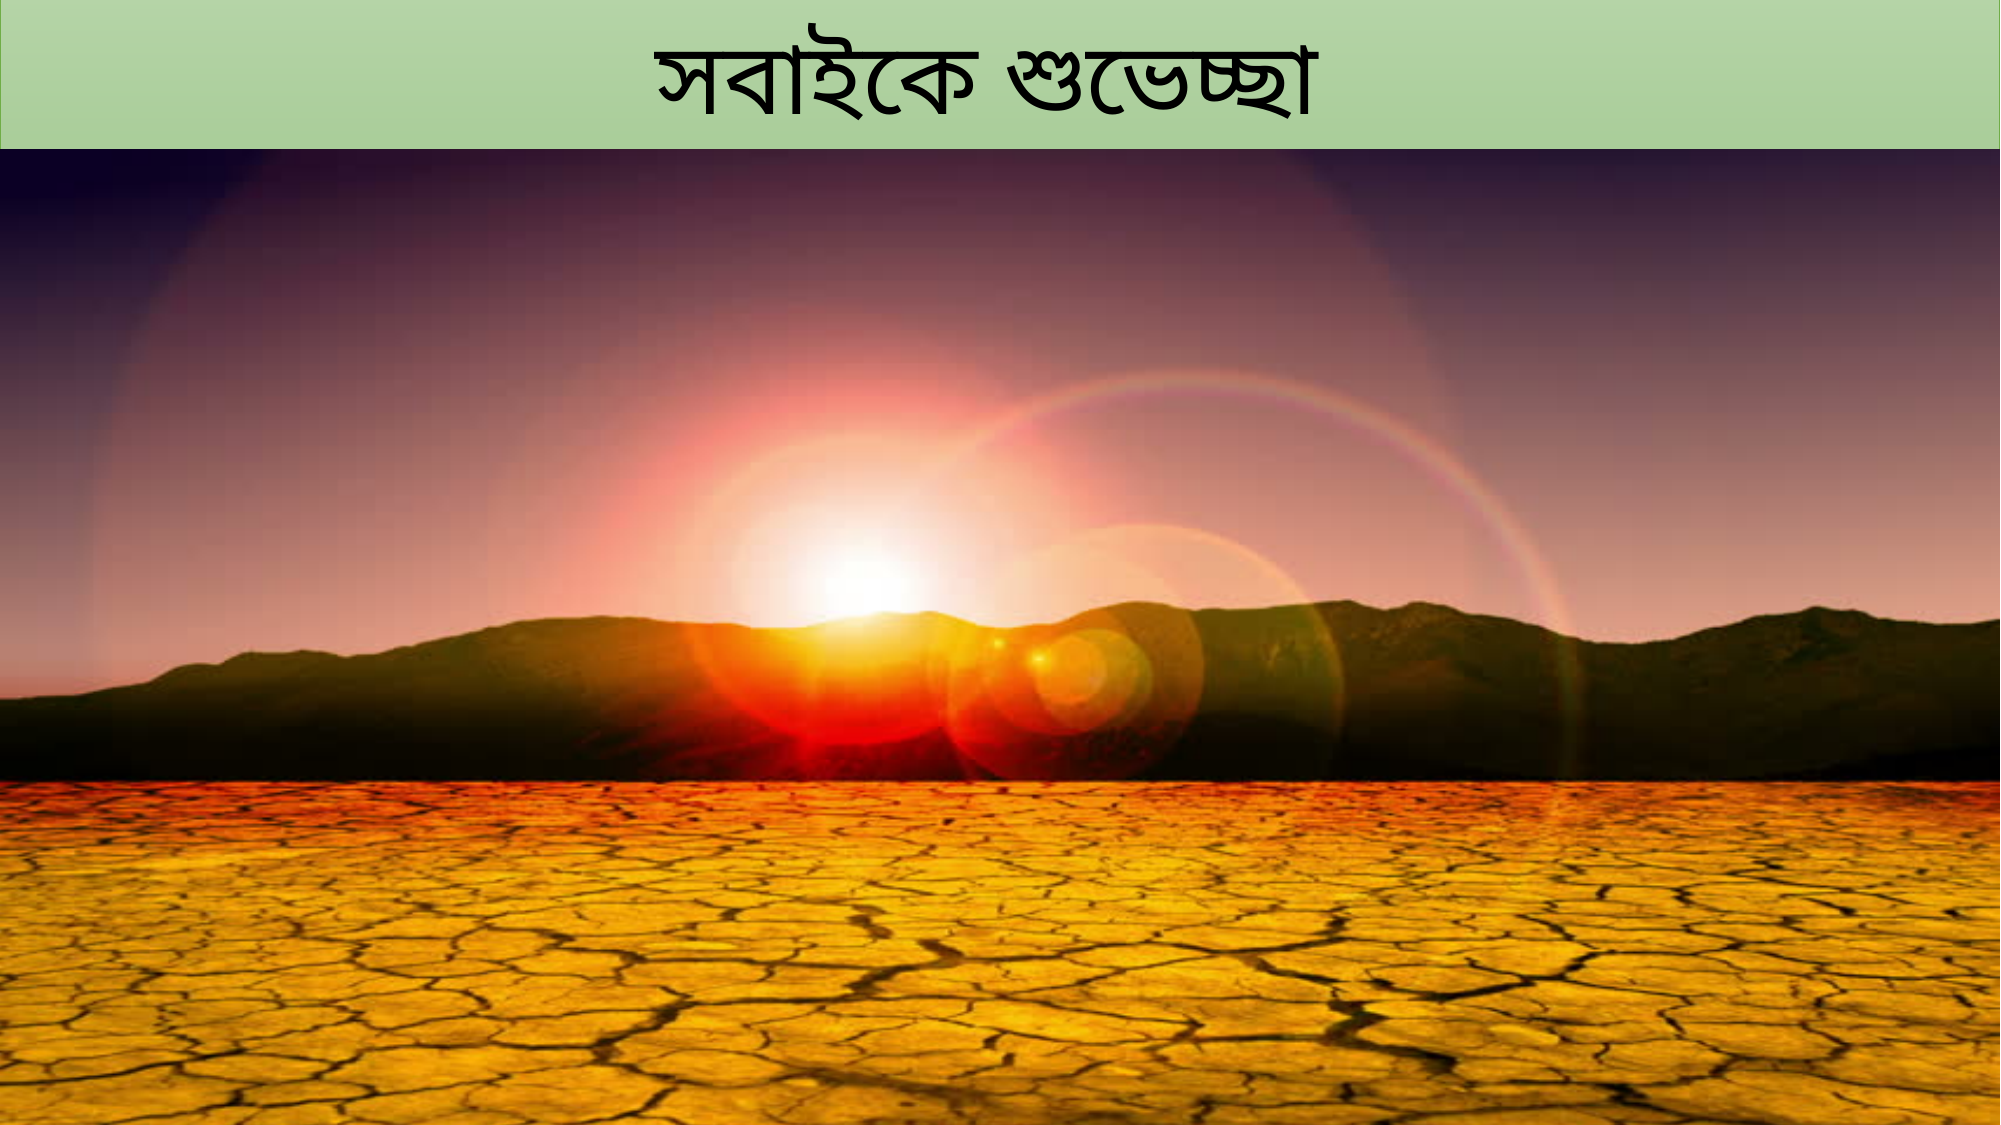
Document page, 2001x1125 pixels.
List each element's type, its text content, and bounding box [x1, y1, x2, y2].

picture [0, 149, 2000, 1125]
text_box সবাইকে শুভেচ্ছা [0, 0, 2000, 149]
